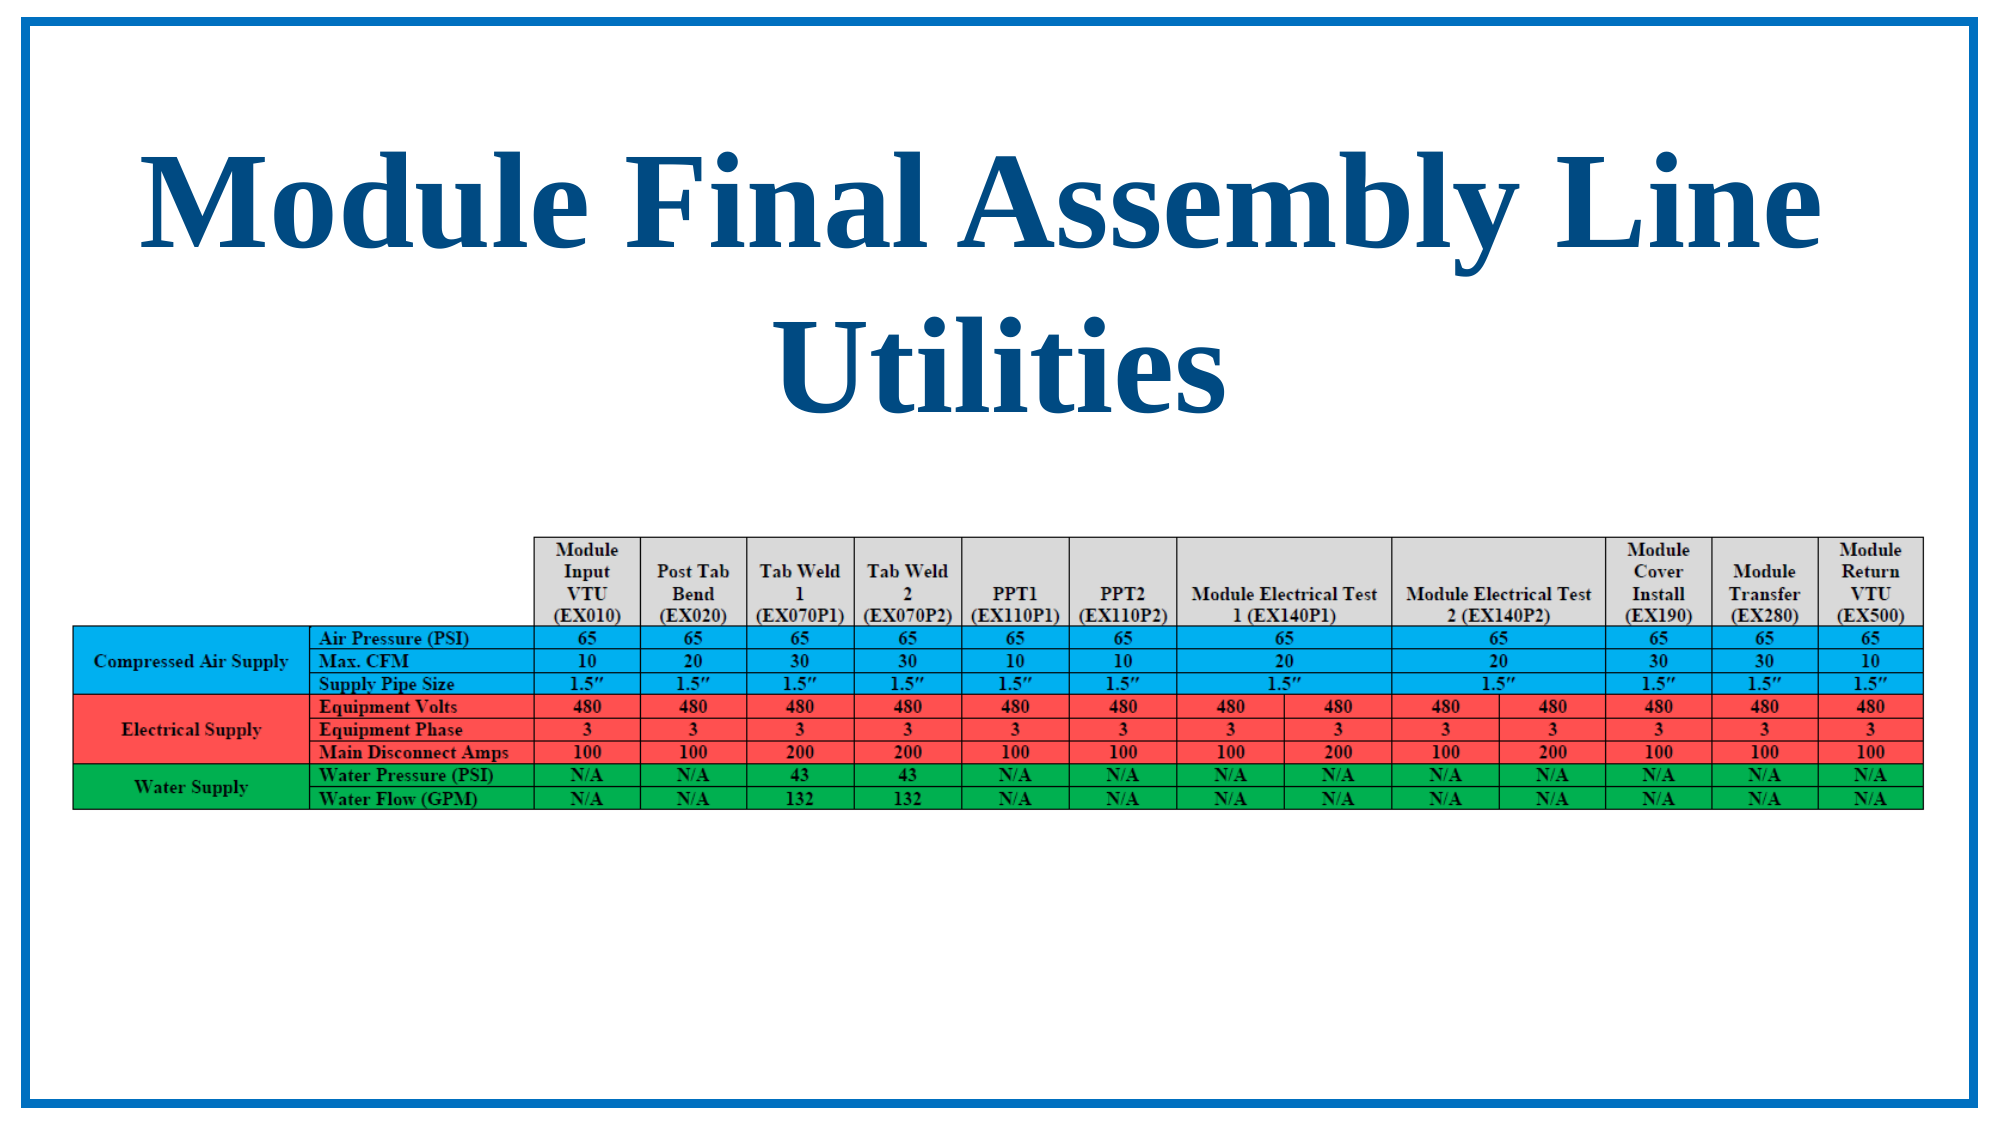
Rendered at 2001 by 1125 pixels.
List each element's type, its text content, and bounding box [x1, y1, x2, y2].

text_box [24, 21, 1975, 1104]
text_box Module Final Assembly Line Utilities [124, 102, 1875, 448]
picture [63, 526, 1936, 822]
